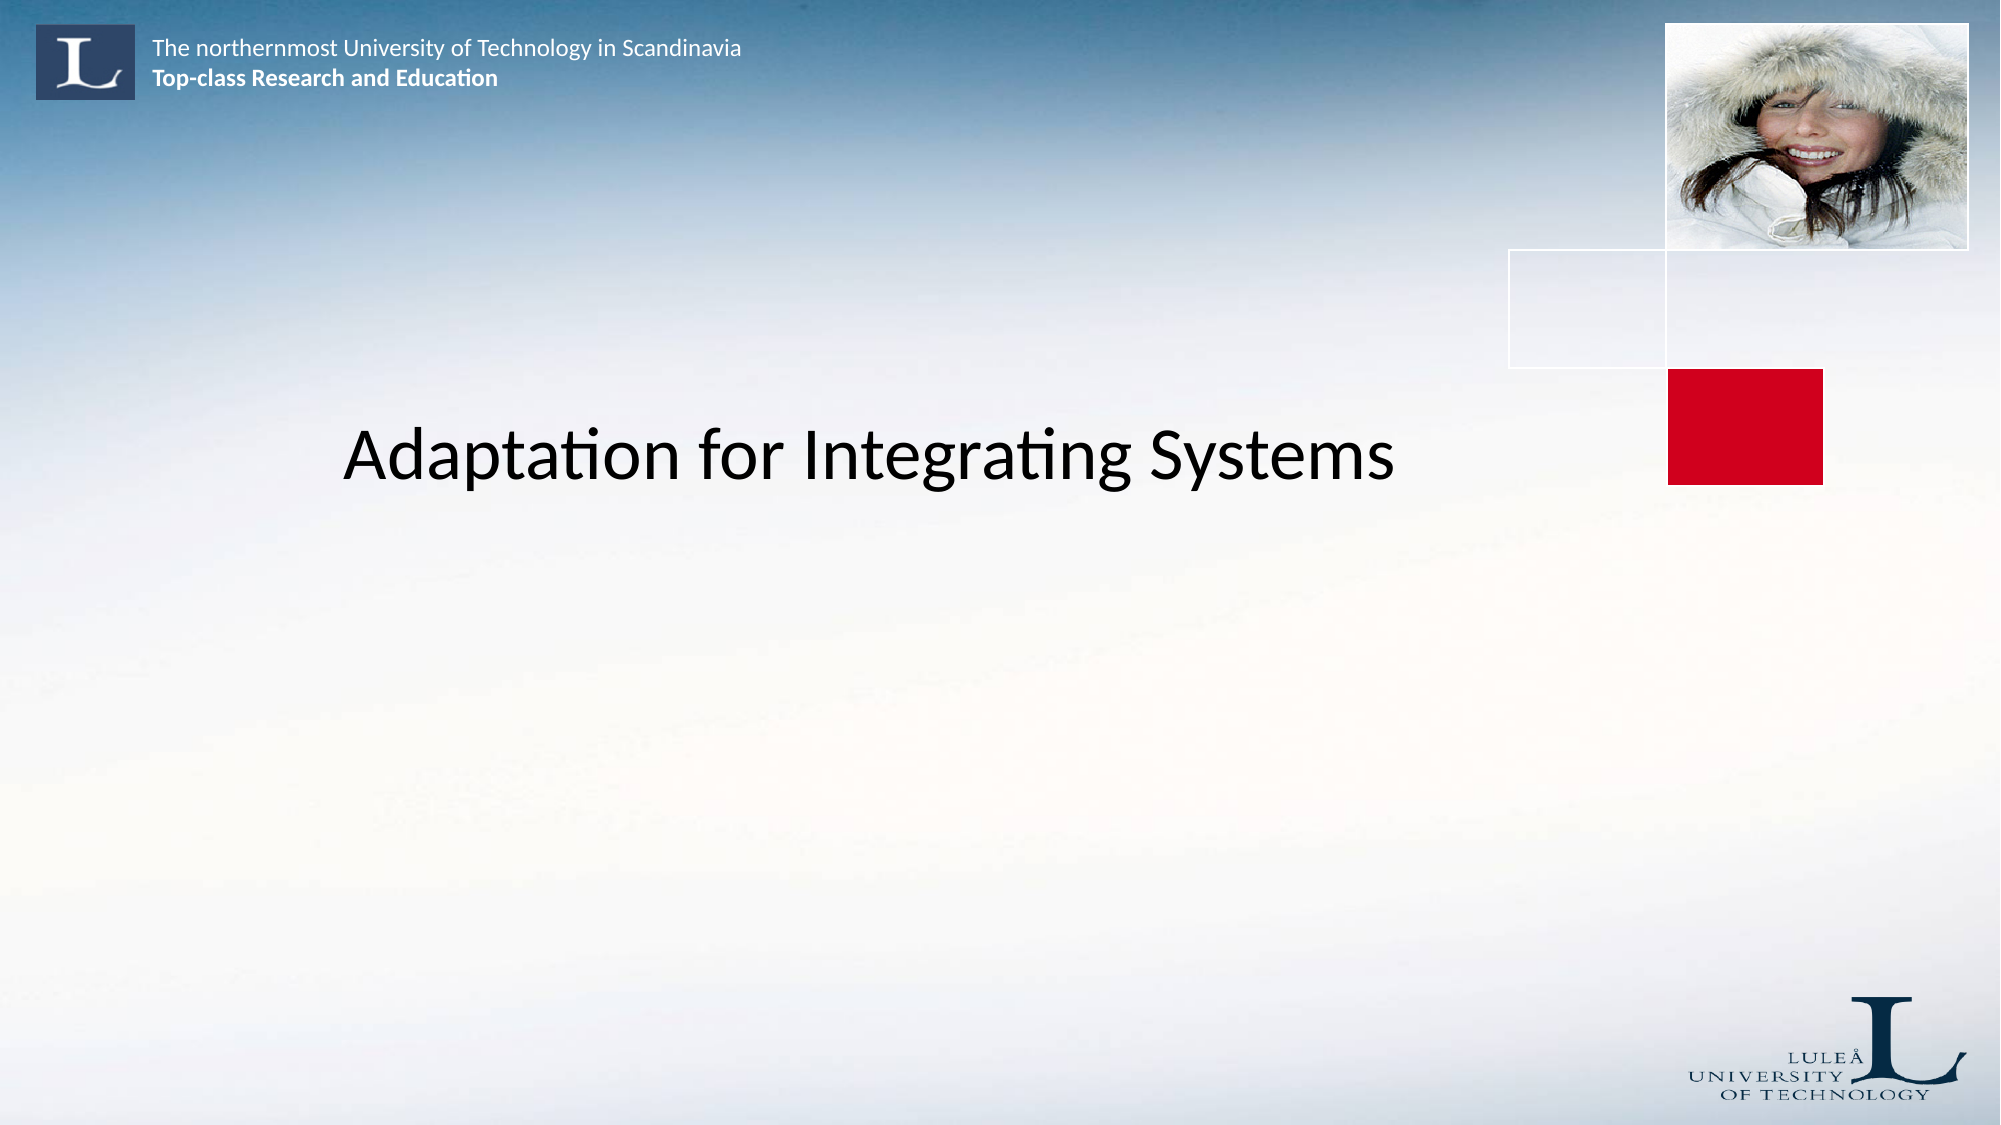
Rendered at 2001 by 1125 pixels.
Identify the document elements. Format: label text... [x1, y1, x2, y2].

picture [0, 0, 2000, 1125]
subtitle Adaptation for Integrating Systems [279, 397, 1461, 685]
